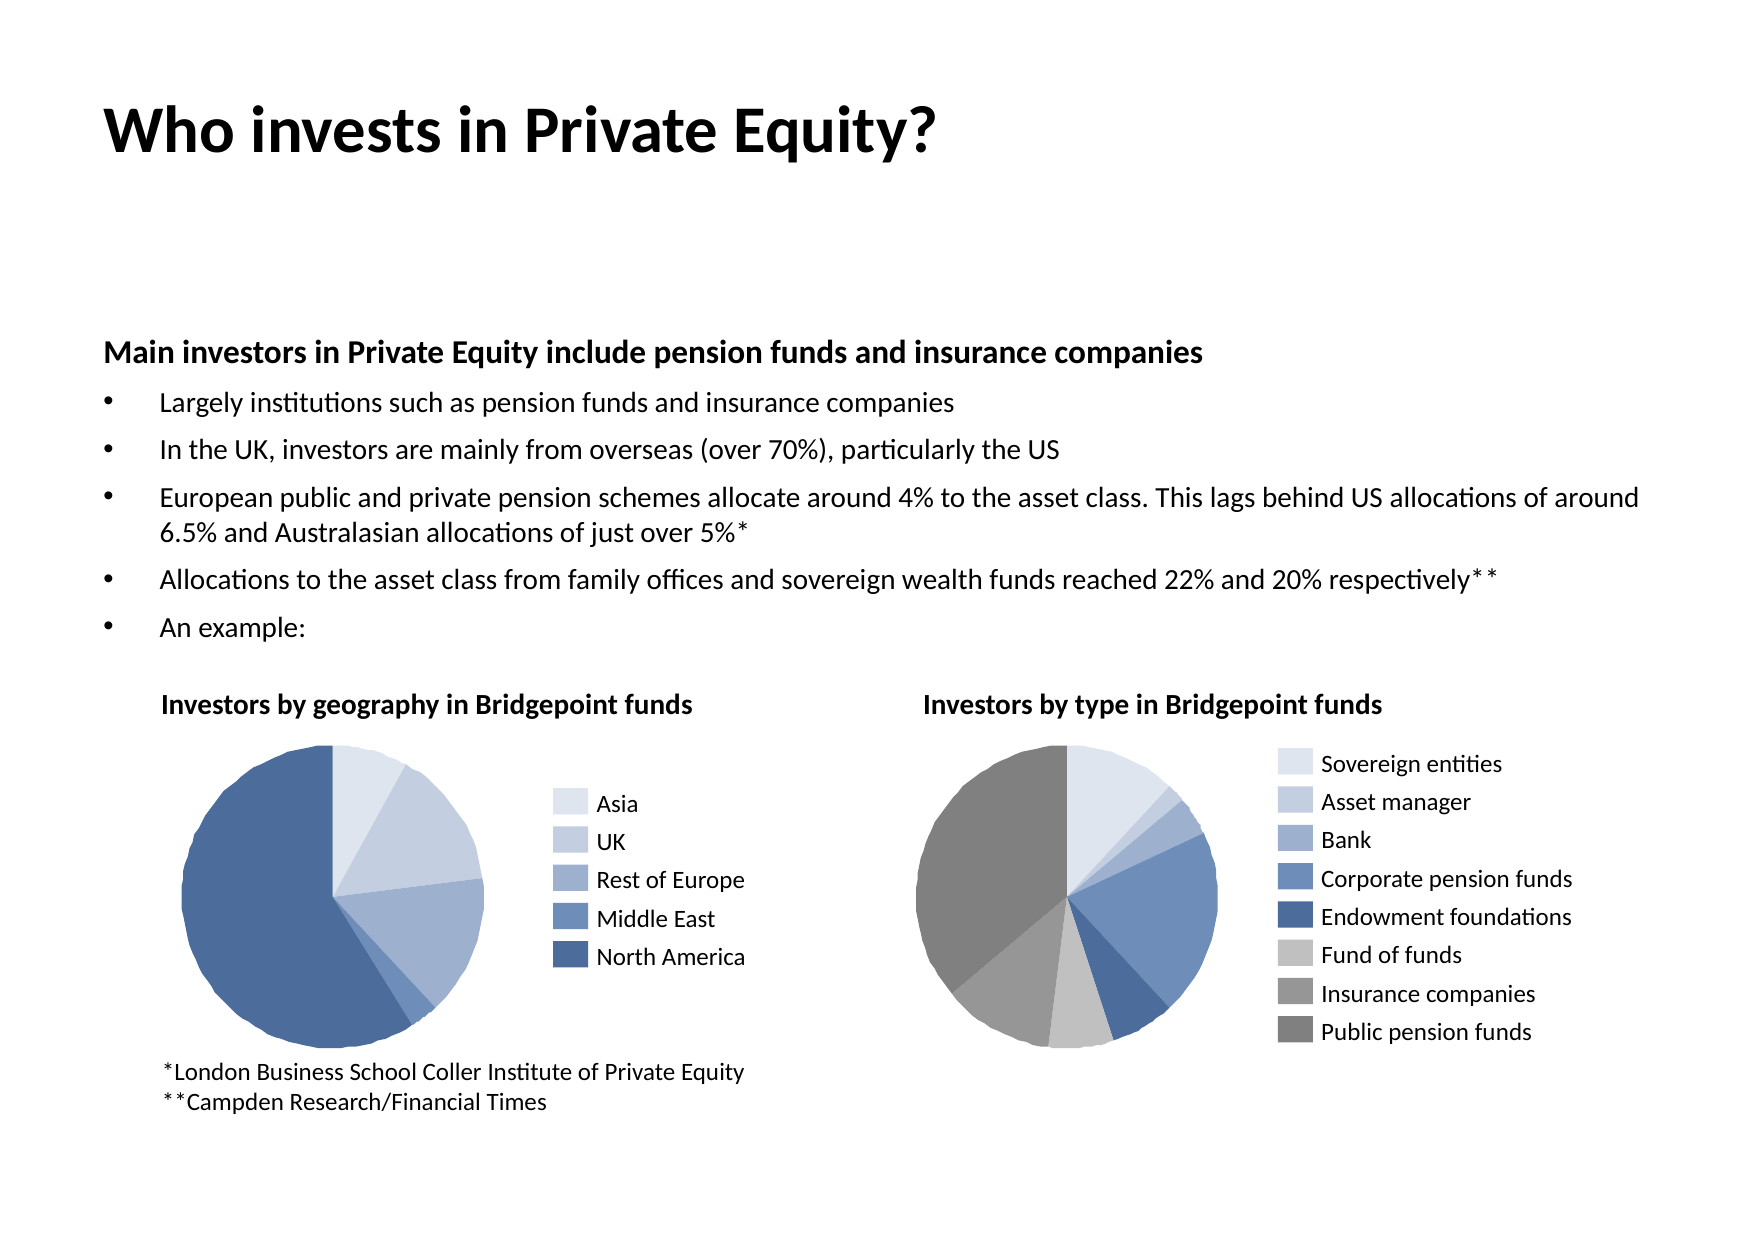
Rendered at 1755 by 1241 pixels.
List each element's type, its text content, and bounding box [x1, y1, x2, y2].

text_box [1277, 939, 1313, 966]
text_box Middle East [596, 902, 716, 932]
text_box Corporate pension funds [1321, 862, 1572, 893]
picture [162, 724, 503, 1068]
text_box Endowment foundations [1321, 900, 1572, 931]
text_box [1277, 901, 1313, 928]
text_box Insurance companies [1321, 977, 1536, 1007]
text_box Asia [596, 787, 639, 818]
text_box Bank [1321, 823, 1372, 854]
text_box Sovereign entities [1321, 747, 1503, 778]
text_box [553, 902, 589, 930]
text_box [1277, 748, 1313, 775]
text_box UK [596, 825, 626, 856]
text_box [1277, 863, 1313, 890]
text_box Investors by type in Bridgepoint funds [908, 677, 1555, 728]
text_box [1277, 1016, 1313, 1043]
text_box [553, 941, 589, 968]
text_box [553, 826, 589, 853]
text_box [1277, 786, 1313, 813]
text_box [553, 864, 589, 891]
text_box Fund of funds [1321, 938, 1461, 969]
text_box [1277, 824, 1313, 851]
title Who invests in Private Equity? [103, 94, 1651, 177]
picture [900, 724, 1239, 1068]
text_box Asset manager [1321, 785, 1472, 816]
text_box [1277, 977, 1313, 1005]
text_box North America [596, 940, 746, 971]
text_box [553, 788, 589, 815]
text_box Rest of Europe [596, 863, 745, 894]
text_box *London Business School Coller Institute of Private Equity **Campden Research/Financial Times [147, 1047, 982, 1123]
text_box Public pension funds [1321, 1015, 1531, 1046]
text_box Investors by geography in Bridgepoint funds [146, 677, 793, 728]
text_box Main investors in Private Equity include pension funds and insurance companies Largely institutions such as pension funds and insurance companies In the UK, investors are mainly from overseas (over 70%), particularly the US European public and private pension schemes allocate around 4% to the asset class. This lags behind US allocations of around 6.5% and Australasian allocations of just over 5%* Allocations to the asset class from family offices and sovereign wealth funds reached 22% and 20% respectively** An example: [103, 330, 1651, 1109]
